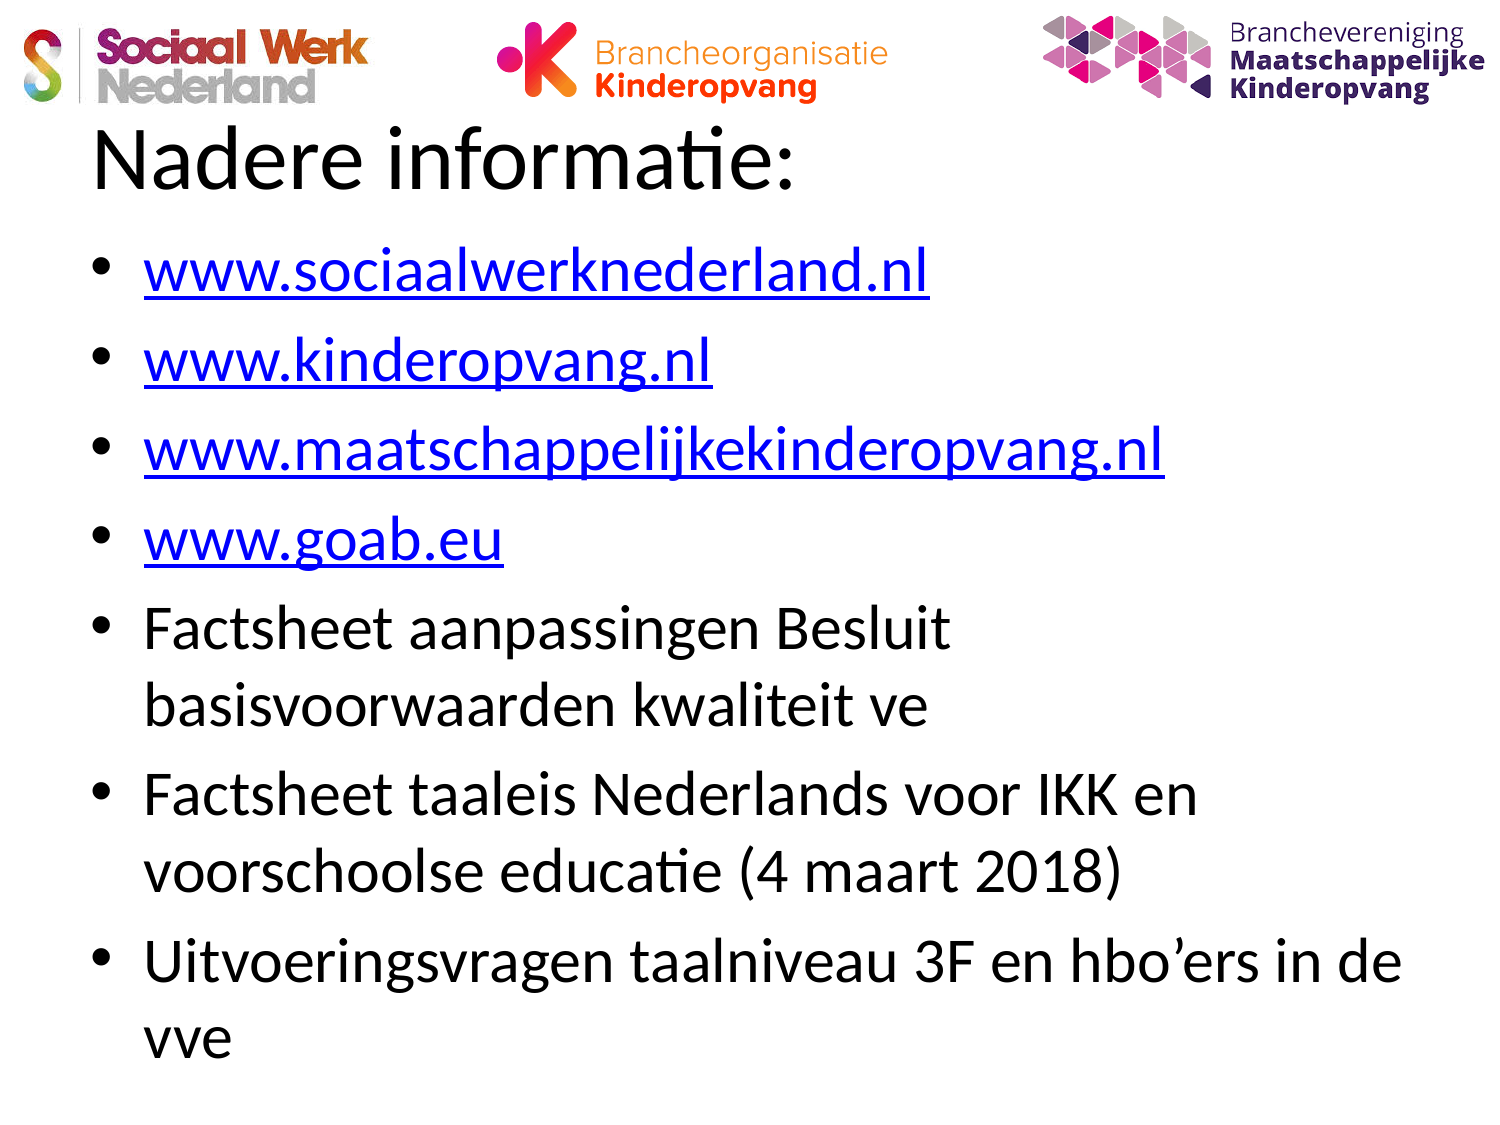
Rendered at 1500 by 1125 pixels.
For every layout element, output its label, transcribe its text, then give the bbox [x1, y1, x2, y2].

picture [1042, 8, 1498, 115]
picture [0, 6, 391, 125]
picture [495, 4, 889, 118]
title Nadere informatie: [76, 59, 1427, 247]
list www.sociaalwerknederland.nl www.kinderopvang.nl www.maatschappelijkekinderopvang.nl www.goab.eu Factsheet aanpassingen Besluit basisvoorwaarden kwaliteit ve Factsheet taaleis Nederlands voor IKK en voorschoolse educatie (4 maart 2018) Uitvoeringsvragen taalniveau 3F en hbo’ers in de vve [75, 219, 1425, 1083]
